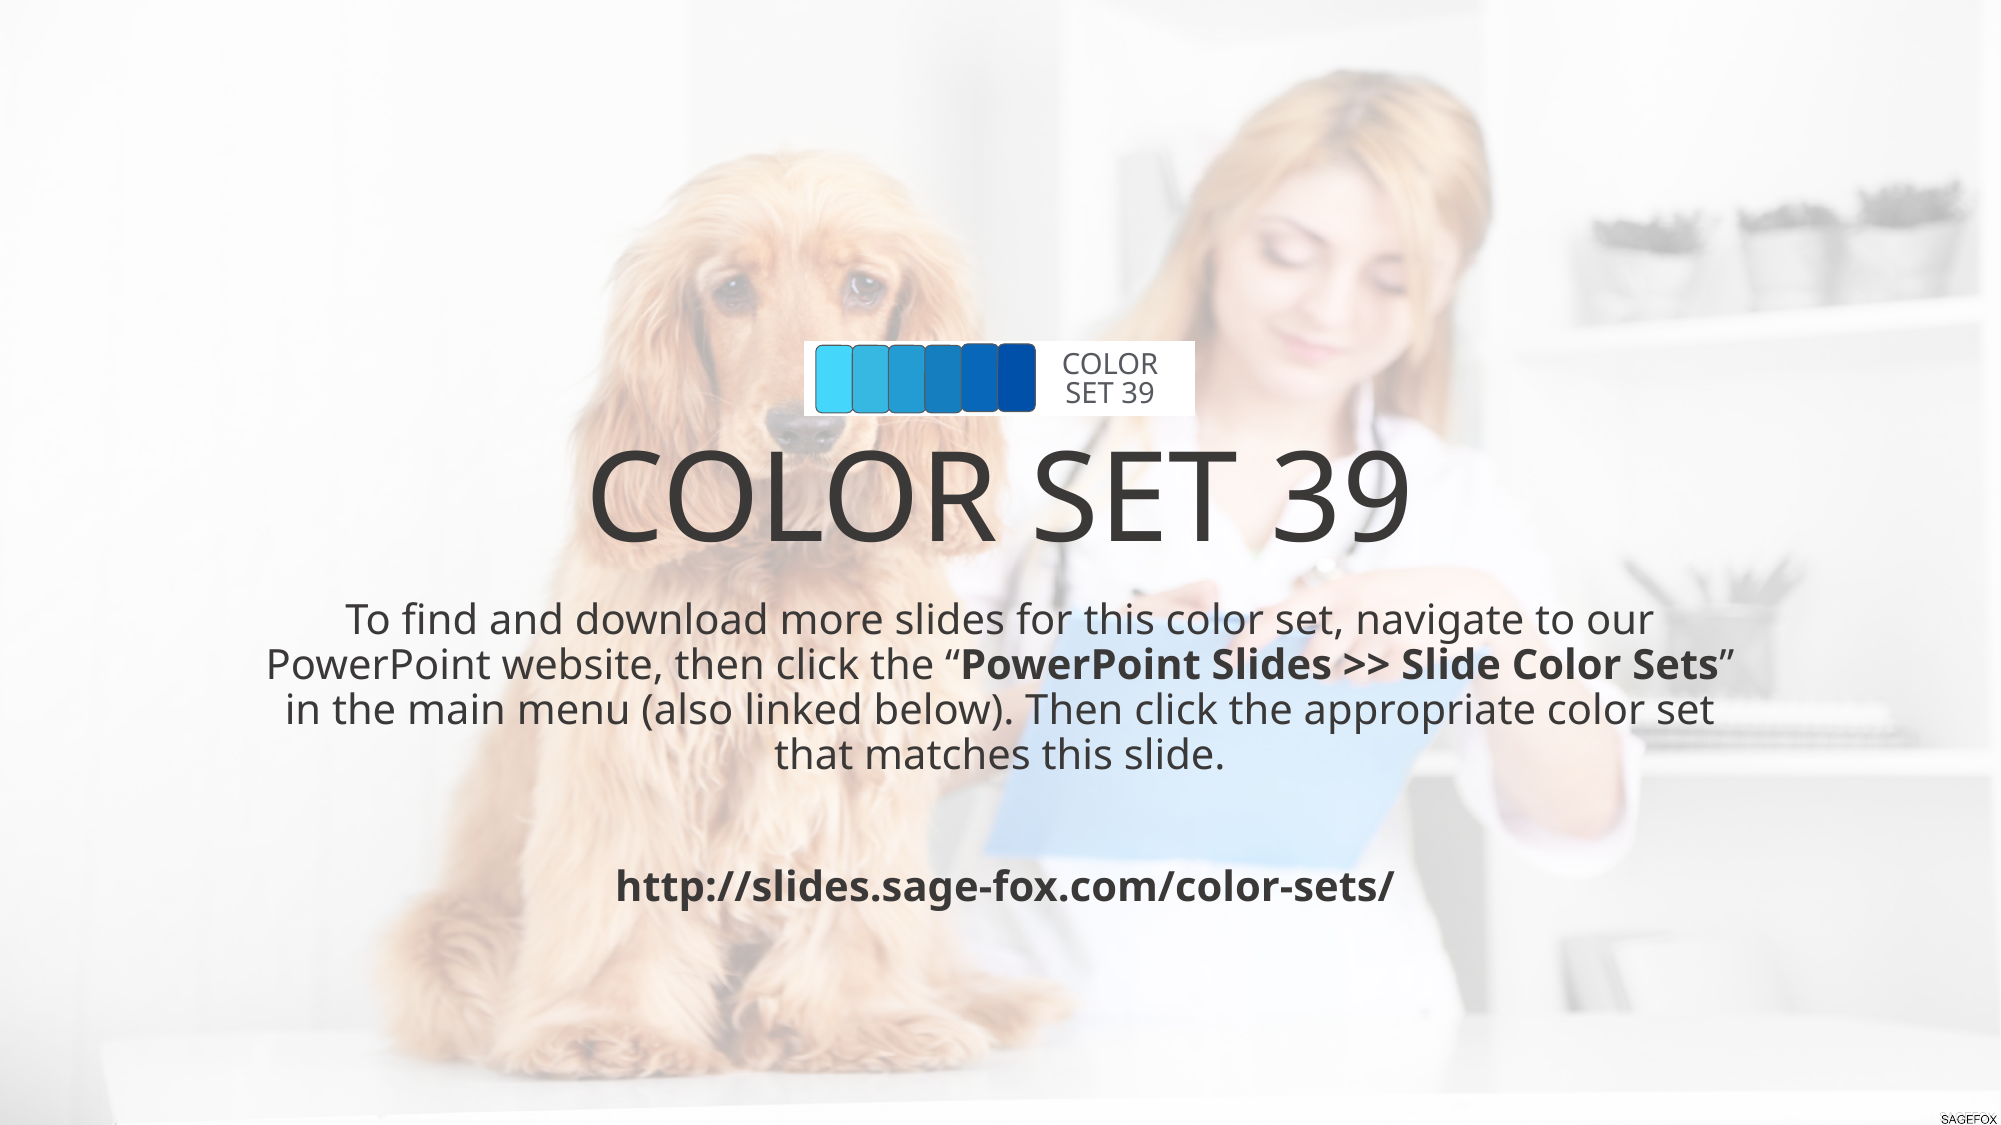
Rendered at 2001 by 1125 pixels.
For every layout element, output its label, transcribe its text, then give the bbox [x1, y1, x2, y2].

picture [1938, 1114, 1999, 1125]
title COLOR SET 39 [249, 184, 1750, 576]
subtitle To find and download more slides for this color set, navigate to our PowerPoint website, then click the “PowerPoint Slides >> Slide Color Sets” in the main menu (also linked below). Then click the appropriate color set that matches this slide. http://slides.sage-fox.com/color-sets/ [249, 590, 1750, 863]
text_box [804, 341, 1195, 418]
